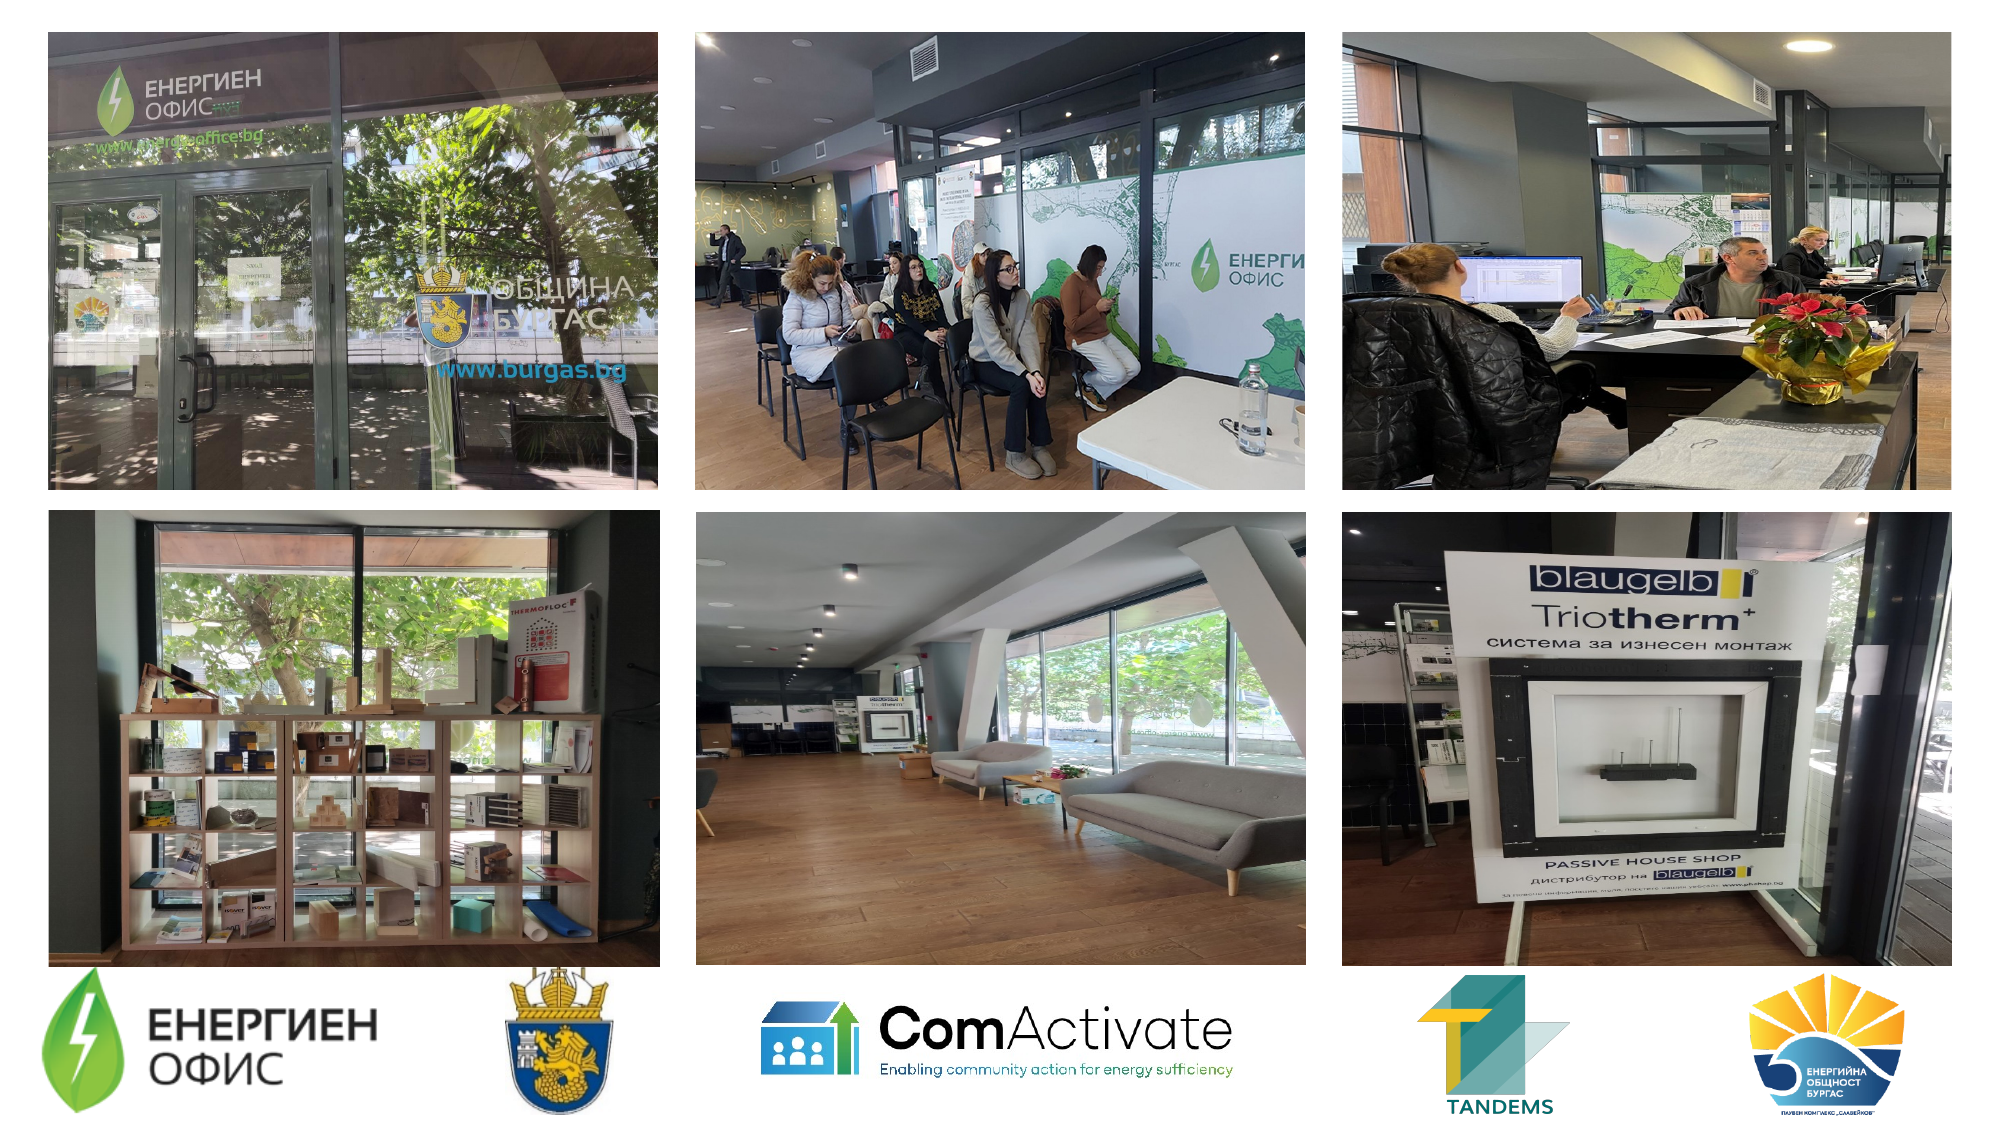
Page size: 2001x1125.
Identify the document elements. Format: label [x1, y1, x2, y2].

picture [1417, 975, 1570, 1114]
picture [26, 510, 660, 1115]
picture [695, 32, 1305, 490]
picture [1342, 32, 1952, 490]
picture [696, 512, 1306, 1115]
picture [48, 32, 658, 490]
picture [1342, 512, 2000, 1125]
